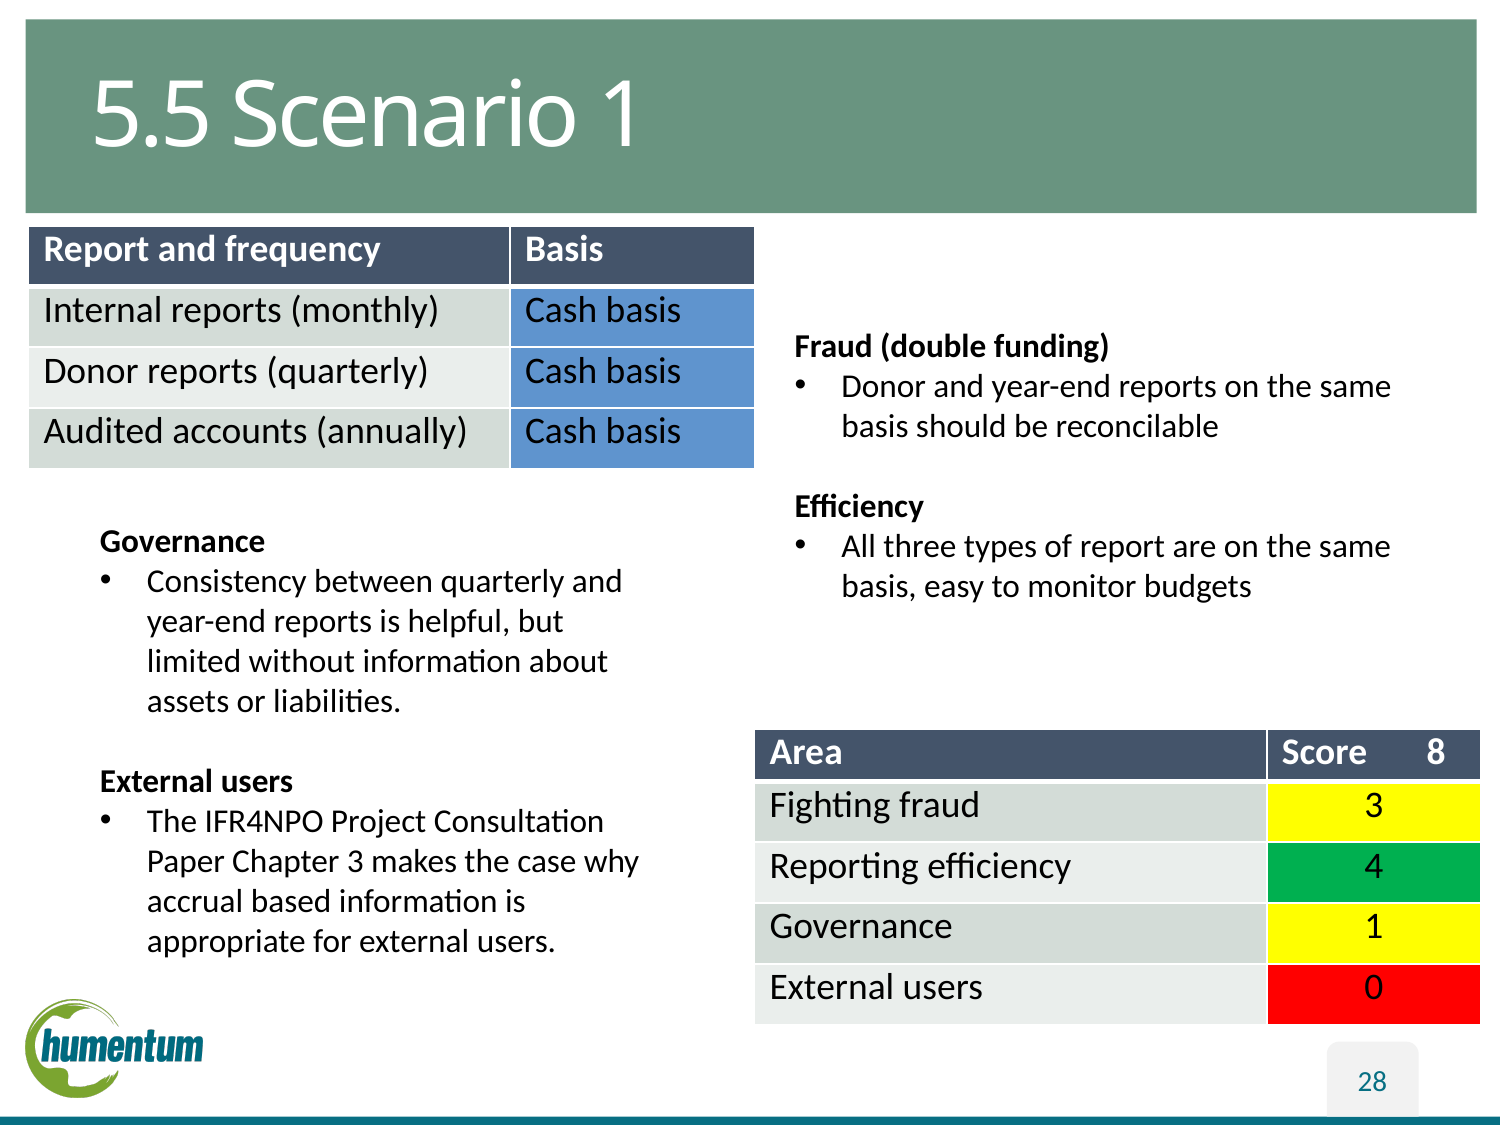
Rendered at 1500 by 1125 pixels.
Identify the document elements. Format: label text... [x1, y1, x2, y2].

table_cell Fighting fraud [755, 784, 1266, 841]
table_header Score 8 [1268, 730, 1480, 779]
title 5.5 Scenario 1 [75, 19, 1419, 215]
table_cell 1 [1268, 904, 1480, 963]
table_header Area [755, 730, 1266, 779]
text_box Governance Consistency between quarterly and year-end reports is helpful, but limited without information about assets or liabilities. External users The IFR4NPO Project Consultation Paper Chapter 3 makes the case why accrual based information is appropriate for external users. [61, 511, 701, 967]
table_cell Governance [755, 904, 1266, 963]
table_cell 0 [1268, 965, 1480, 1024]
table_cell Reporting efficiency [755, 843, 1266, 902]
table_cell Audited accounts (annually) [29, 409, 509, 468]
table_cell Donor reports (quarterly) [29, 348, 509, 407]
table_cell Internal reports (monthly) [29, 289, 509, 346]
table_cell Cash basis [511, 289, 753, 346]
table_cell 3 [1268, 784, 1480, 841]
picture [25, 999, 203, 1098]
table_cell Cash basis [511, 409, 753, 468]
table_cell 4 [1268, 843, 1480, 902]
table_cell Cash basis [511, 348, 753, 407]
table_header Basis [511, 227, 754, 284]
table_cell External users [755, 965, 1266, 1024]
table_header Report and frequency [29, 227, 509, 284]
text_box Fraud (double funding) Donor and year-end reports on the same basis should be reconcilable Efficiency All three types of report are on the same basis, easy to monitor budgets [753, 202, 1473, 725]
